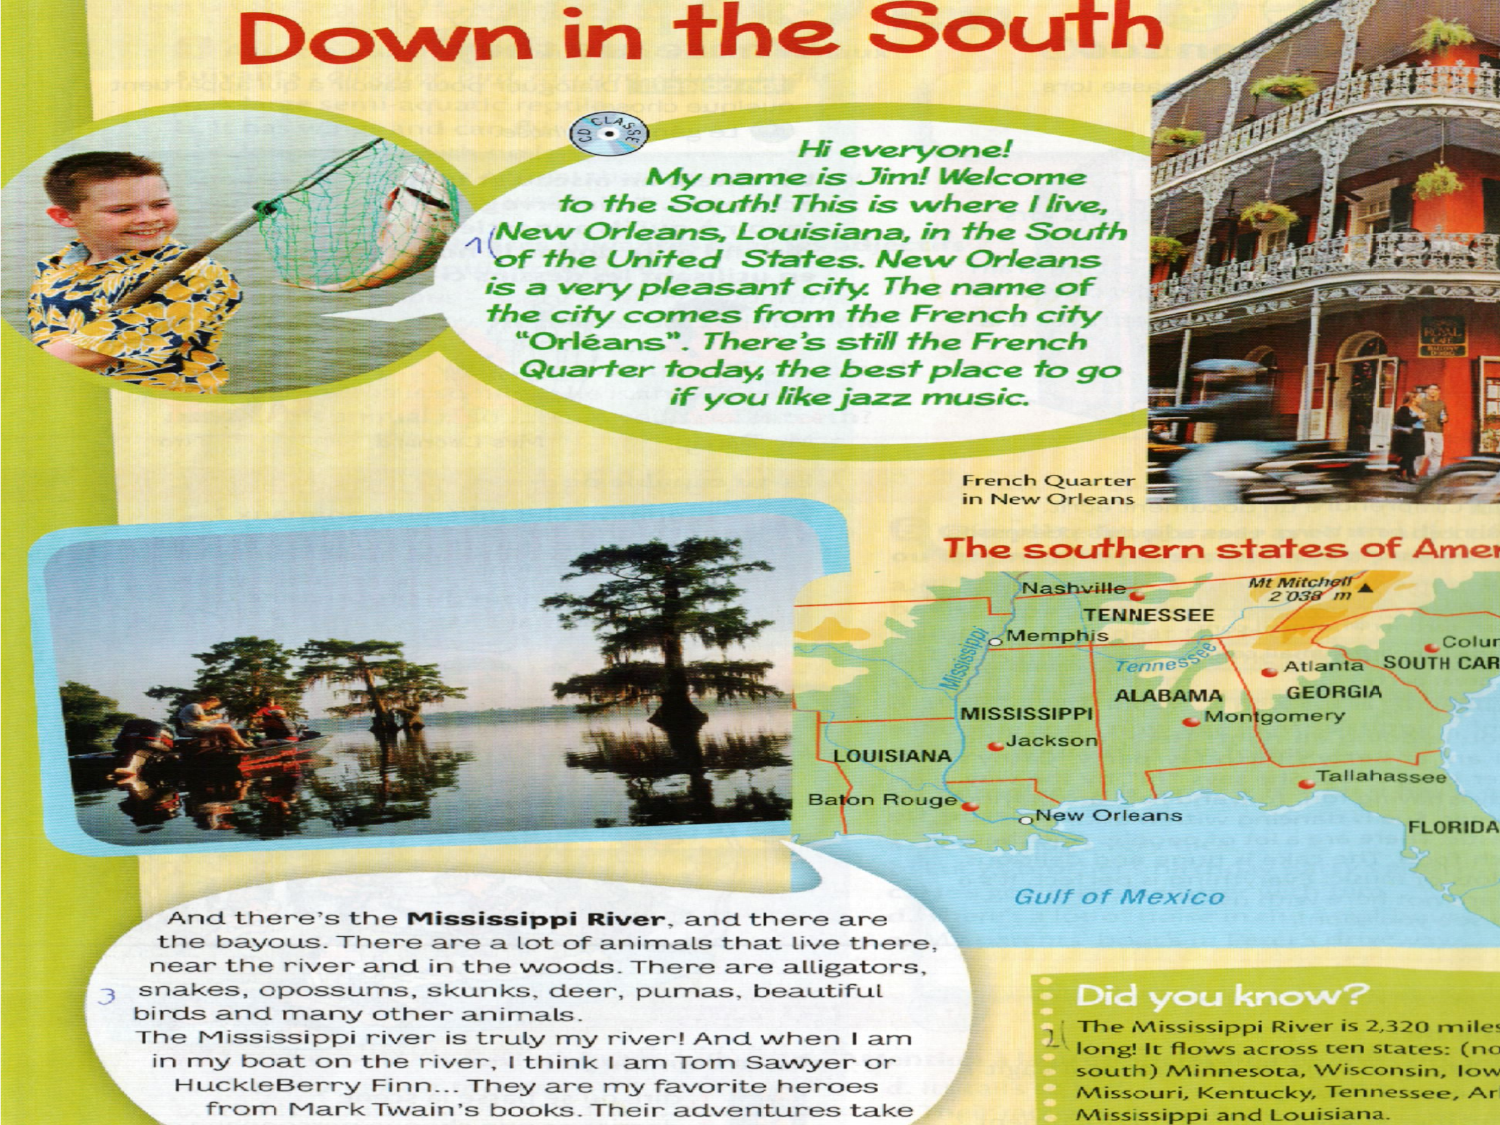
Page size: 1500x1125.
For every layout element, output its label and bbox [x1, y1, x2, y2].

list [187, 0, 1313, 1125]
picture [1313, 1, 1499, 1125]
picture [2, 1, 187, 1125]
